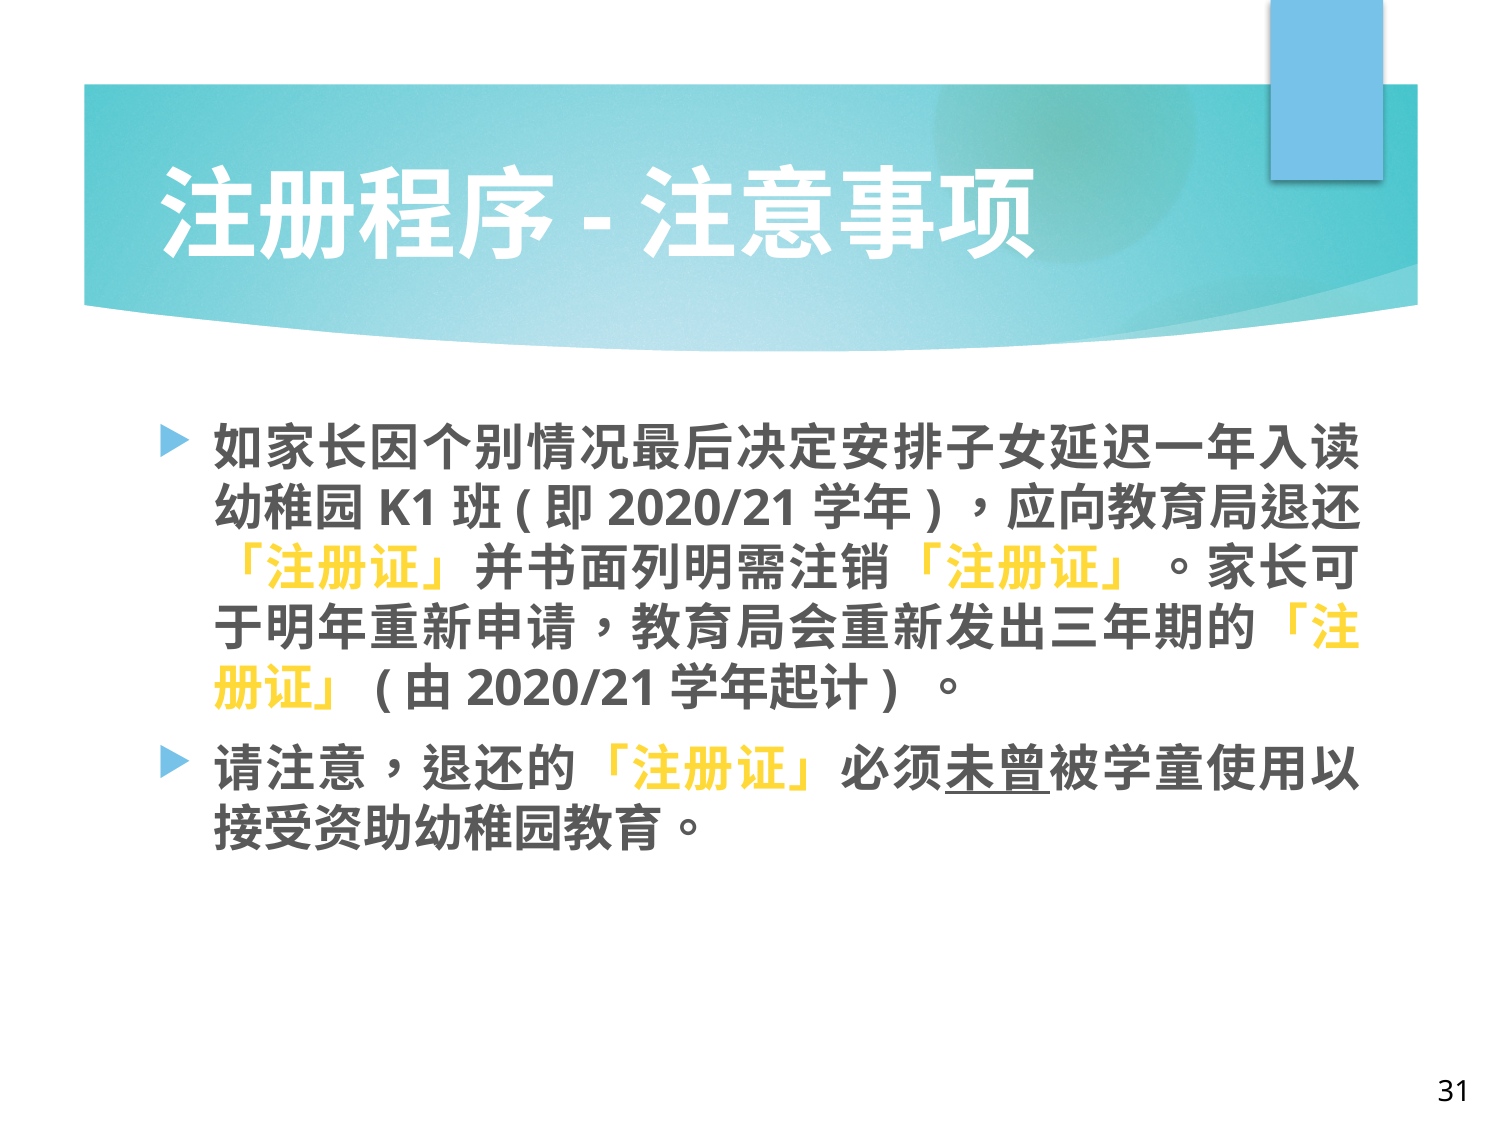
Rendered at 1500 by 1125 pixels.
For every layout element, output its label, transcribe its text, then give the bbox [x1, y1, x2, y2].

title 注册程序-注意事项 [142, 152, 1183, 269]
list 如家长因个别情况最后决定安排子女延迟一年入读幼稚园K1班(即2020/21学年)，应向教育局退还「注册证」并书面列明需注销「注册证」。家长可于明年重新申请，教育局会重新发出三年期的「注册证」(由2020/21学年起计) 。 请注意，退还的「注册证」必须未曾被学童使用以接受资助幼稚园教育。 [141, 408, 1376, 988]
slide_number 31 [1420, 1054, 1489, 1115]
